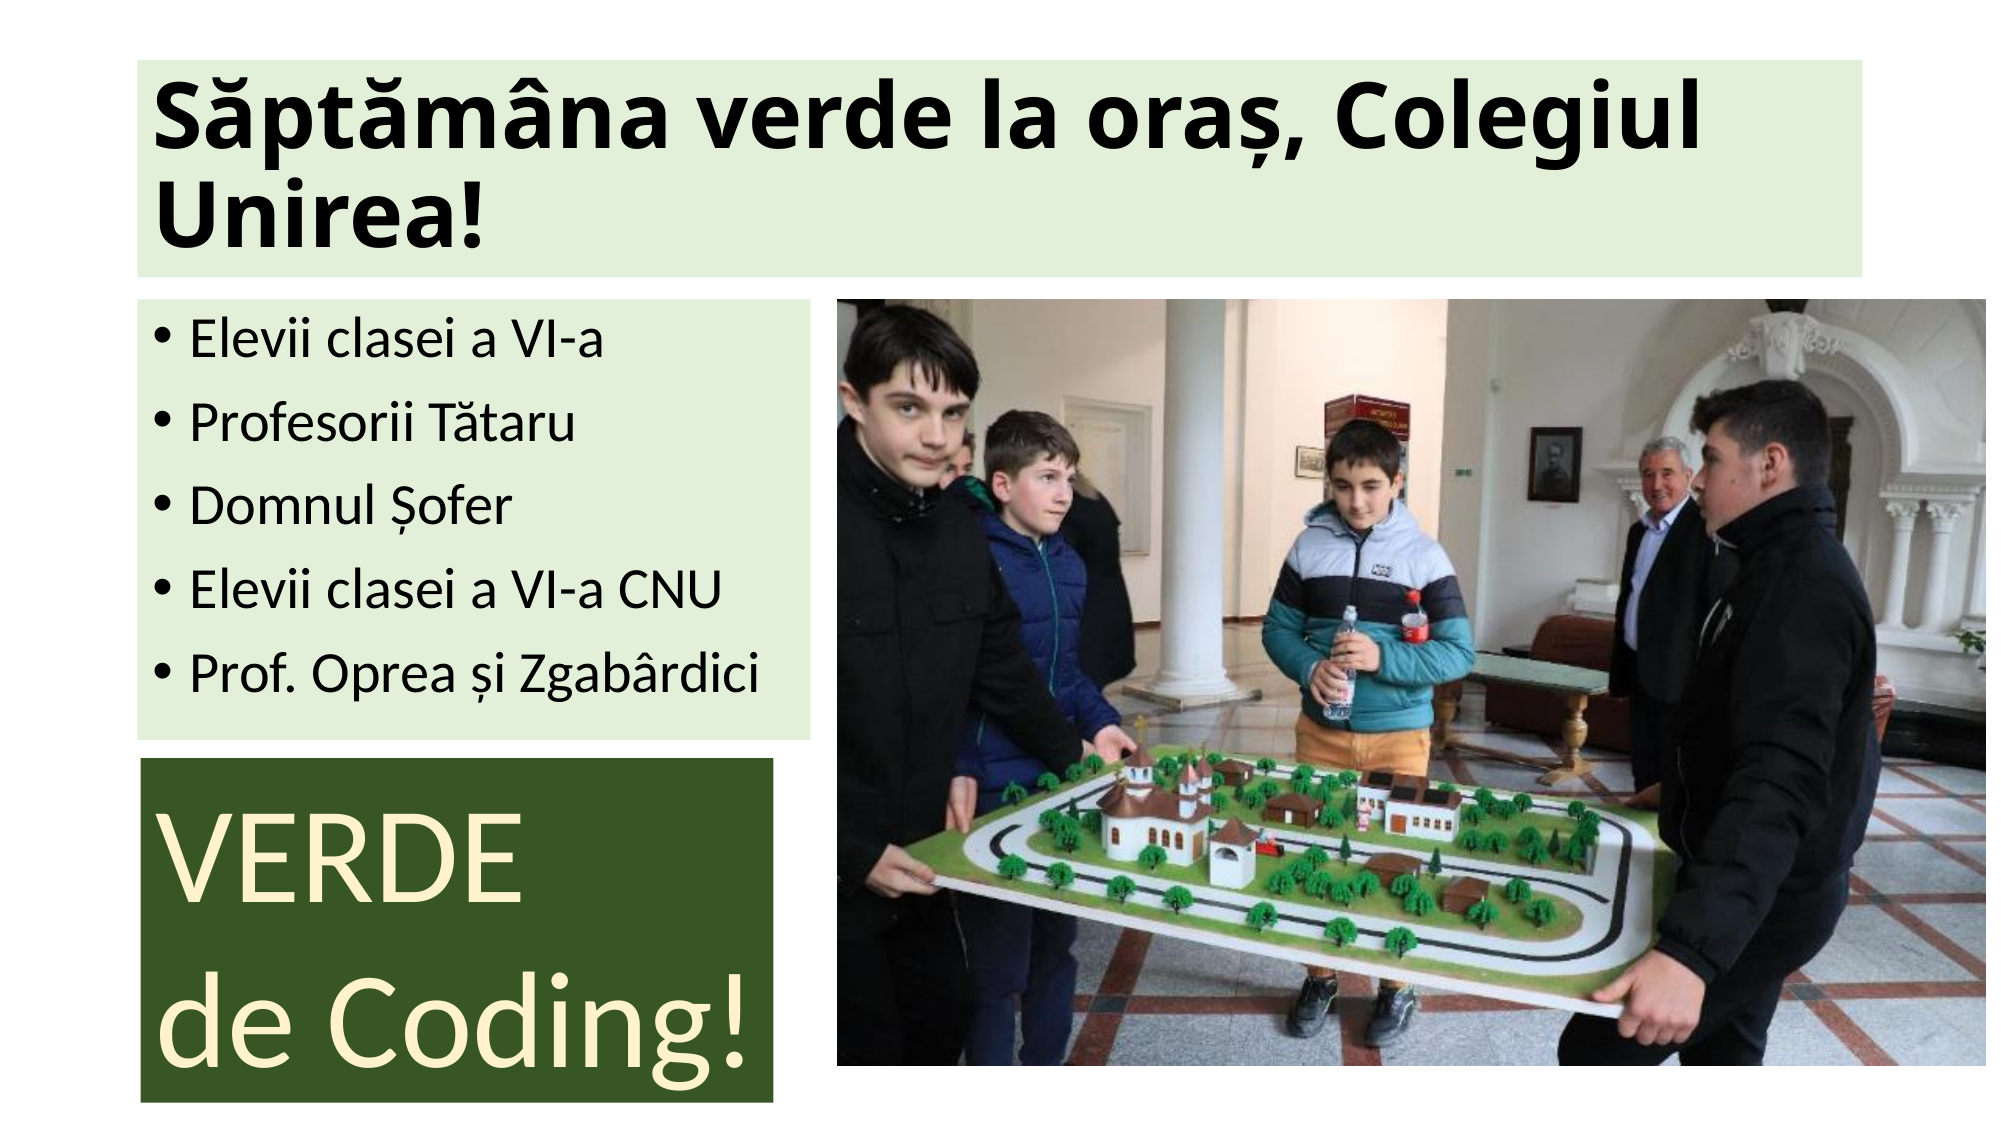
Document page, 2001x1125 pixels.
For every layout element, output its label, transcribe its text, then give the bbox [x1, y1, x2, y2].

list Elevii clasei a VI-a Profesorii Tătaru Domnul Șofer Elevii clasei a VI-a CNU Prof. Oprea și Zgabârdici [137, 299, 811, 740]
text_box VERDE de Coding! [140, 758, 774, 1103]
picture [837, 299, 1986, 1066]
title Săptămâna verde la oraș, Colegiul Unirea! [137, 59, 1863, 278]
